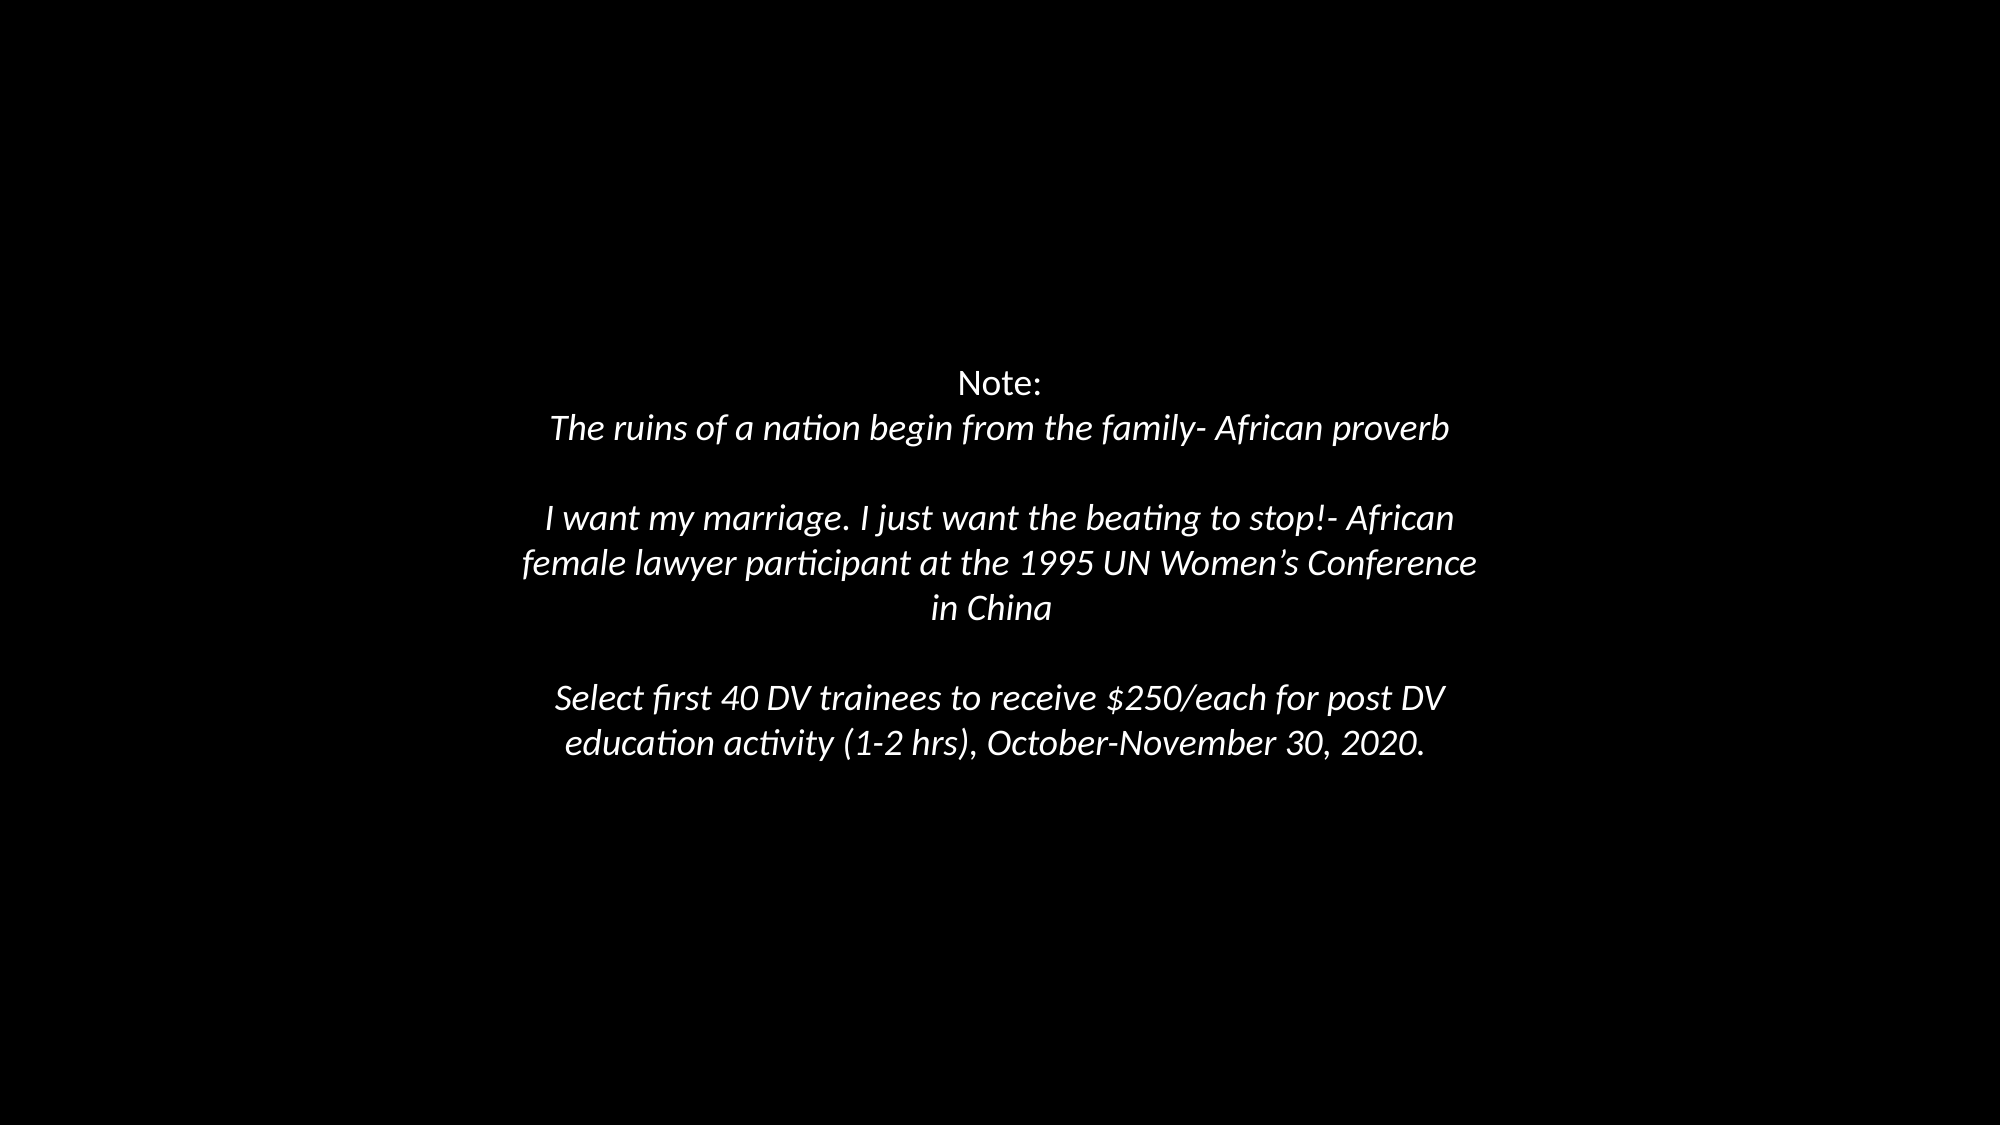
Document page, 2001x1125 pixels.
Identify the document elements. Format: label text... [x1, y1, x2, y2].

text_box Note: The ruins of a nation begin from the family- African proverb I want my marriage. I just want the beating to stop!- African female lawyer participant at the 1995 UN Women’s Conference in China Select first 40 DV trainees to receive $250/each for post DV education activity (1-2 hrs), October-November 30, 2020. [500, 350, 1500, 771]
